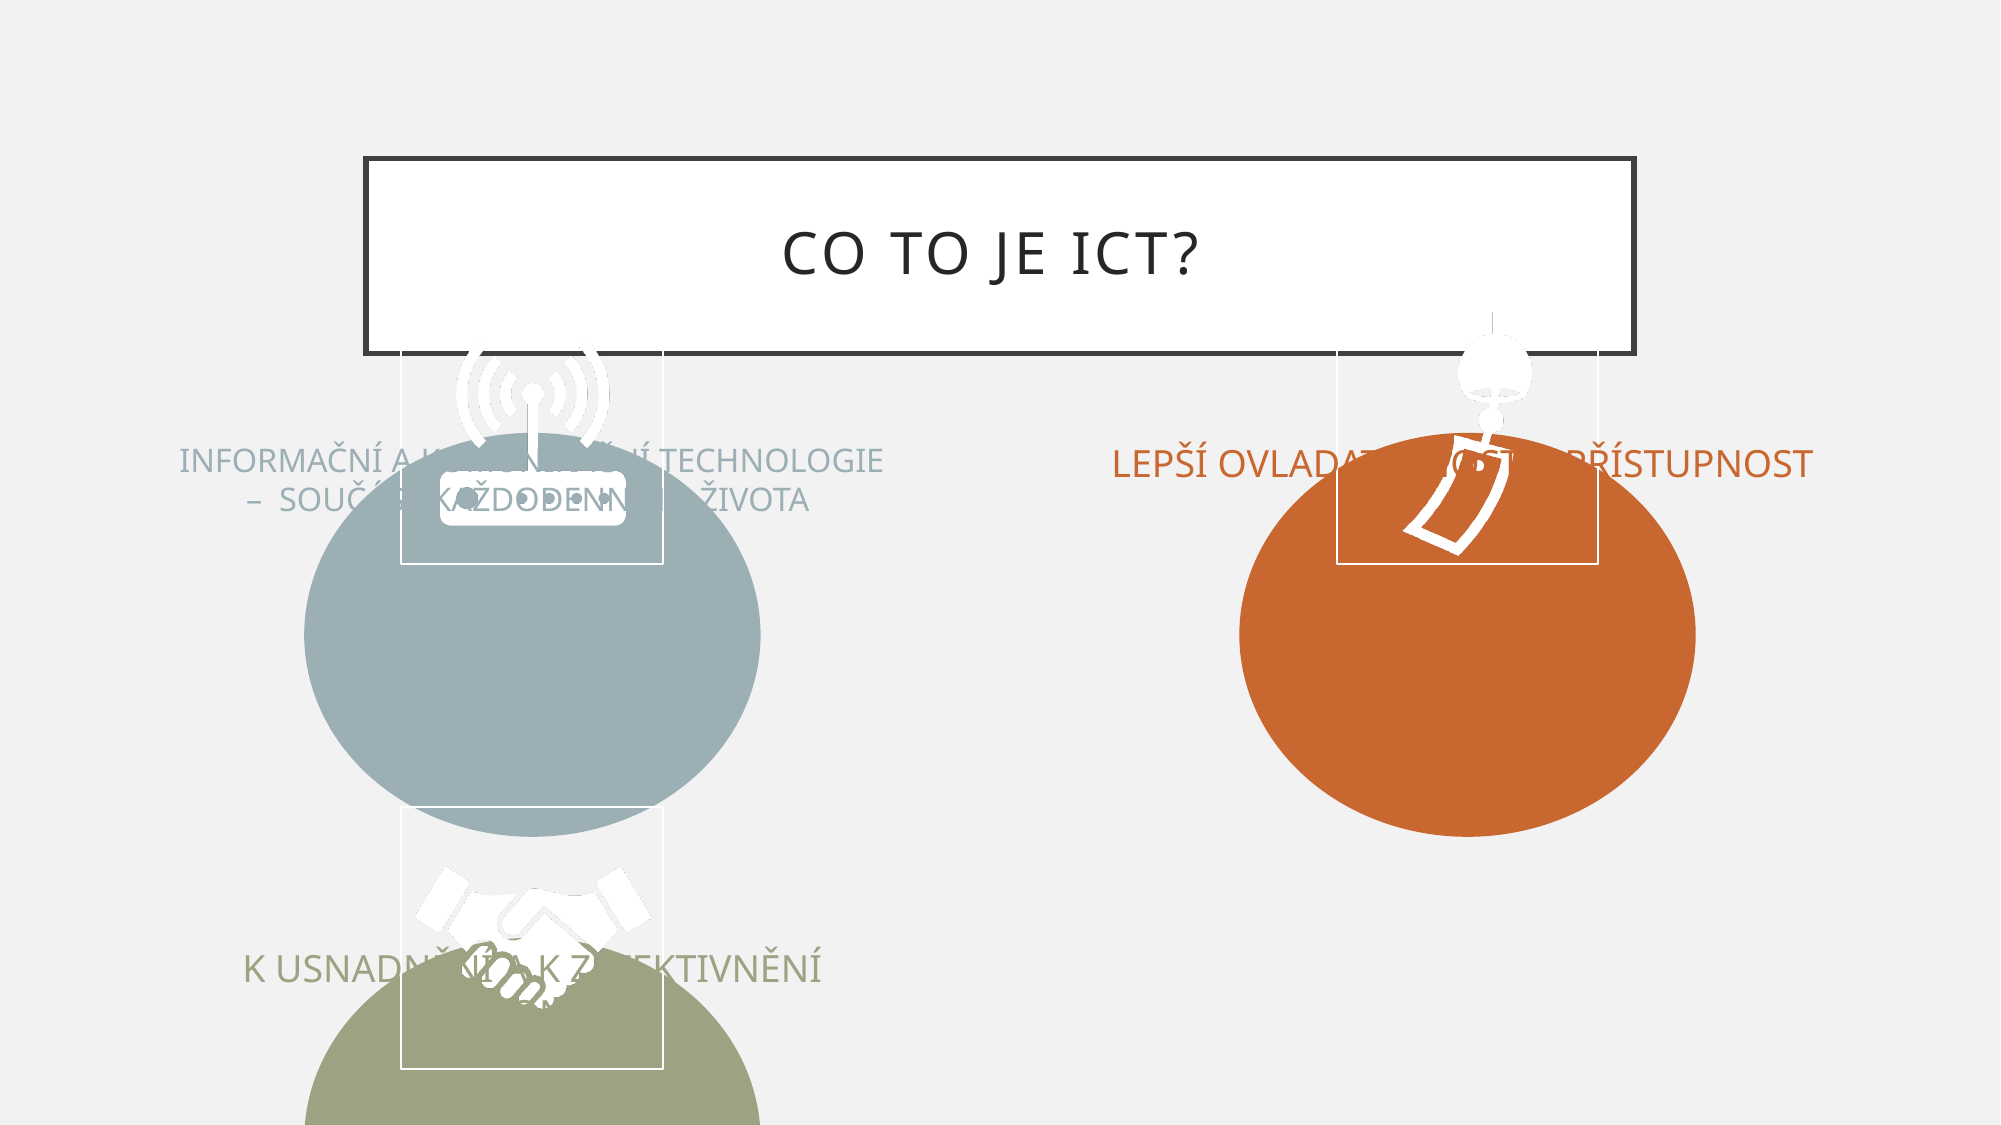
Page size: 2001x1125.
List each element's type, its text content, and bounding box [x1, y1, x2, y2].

picture [402, 303, 662, 432]
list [158, 432, 1842, 1089]
title Co to je ict? [363, 156, 1637, 356]
picture [1338, 303, 1597, 432]
